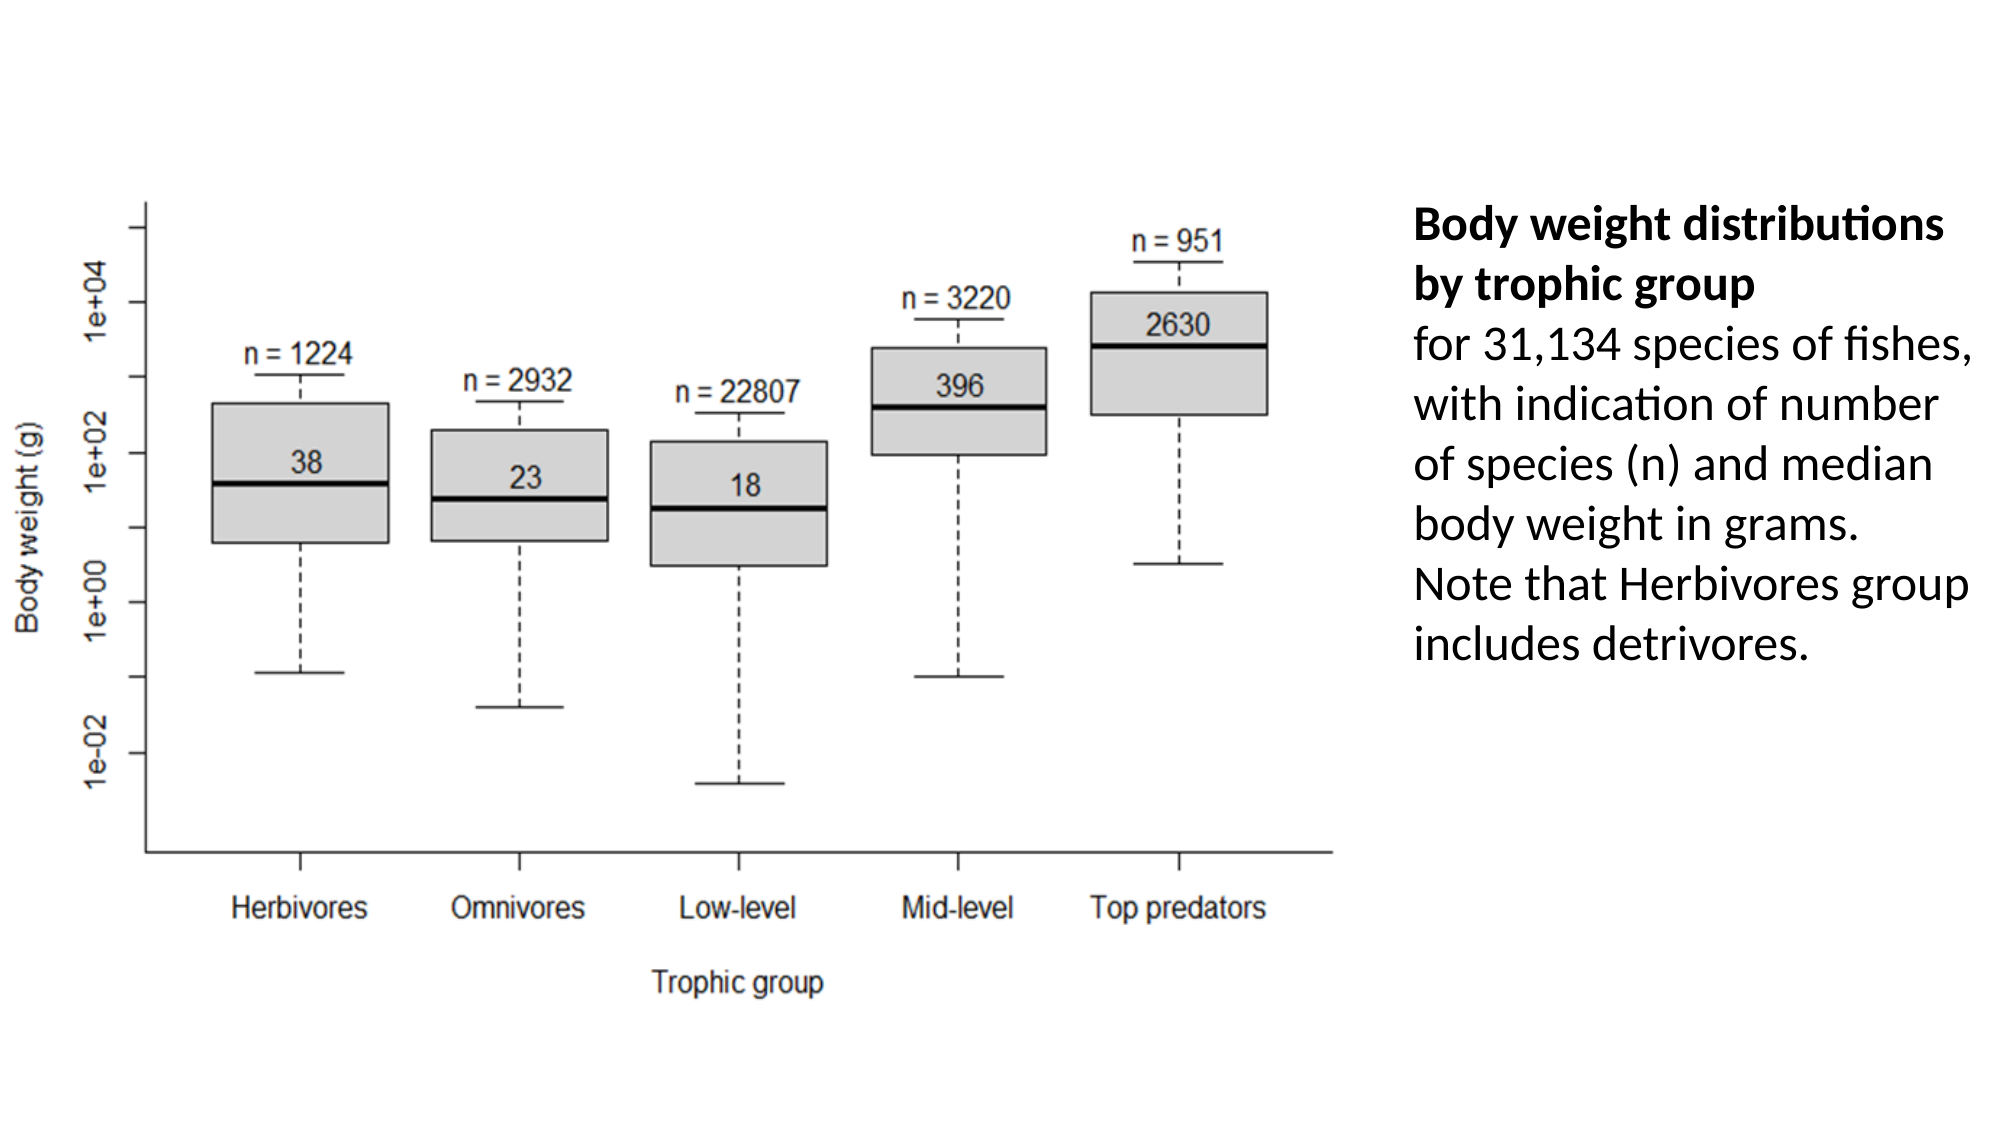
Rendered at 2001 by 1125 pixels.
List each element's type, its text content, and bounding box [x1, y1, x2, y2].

text_box Body weight distributions by trophic group for 31,134 species of fishes, with indication of number of species (n) and median body weight in grams. Note that Herbivores group includes detrivores. [1405, 183, 2000, 679]
picture [5, 53, 1405, 1039]
